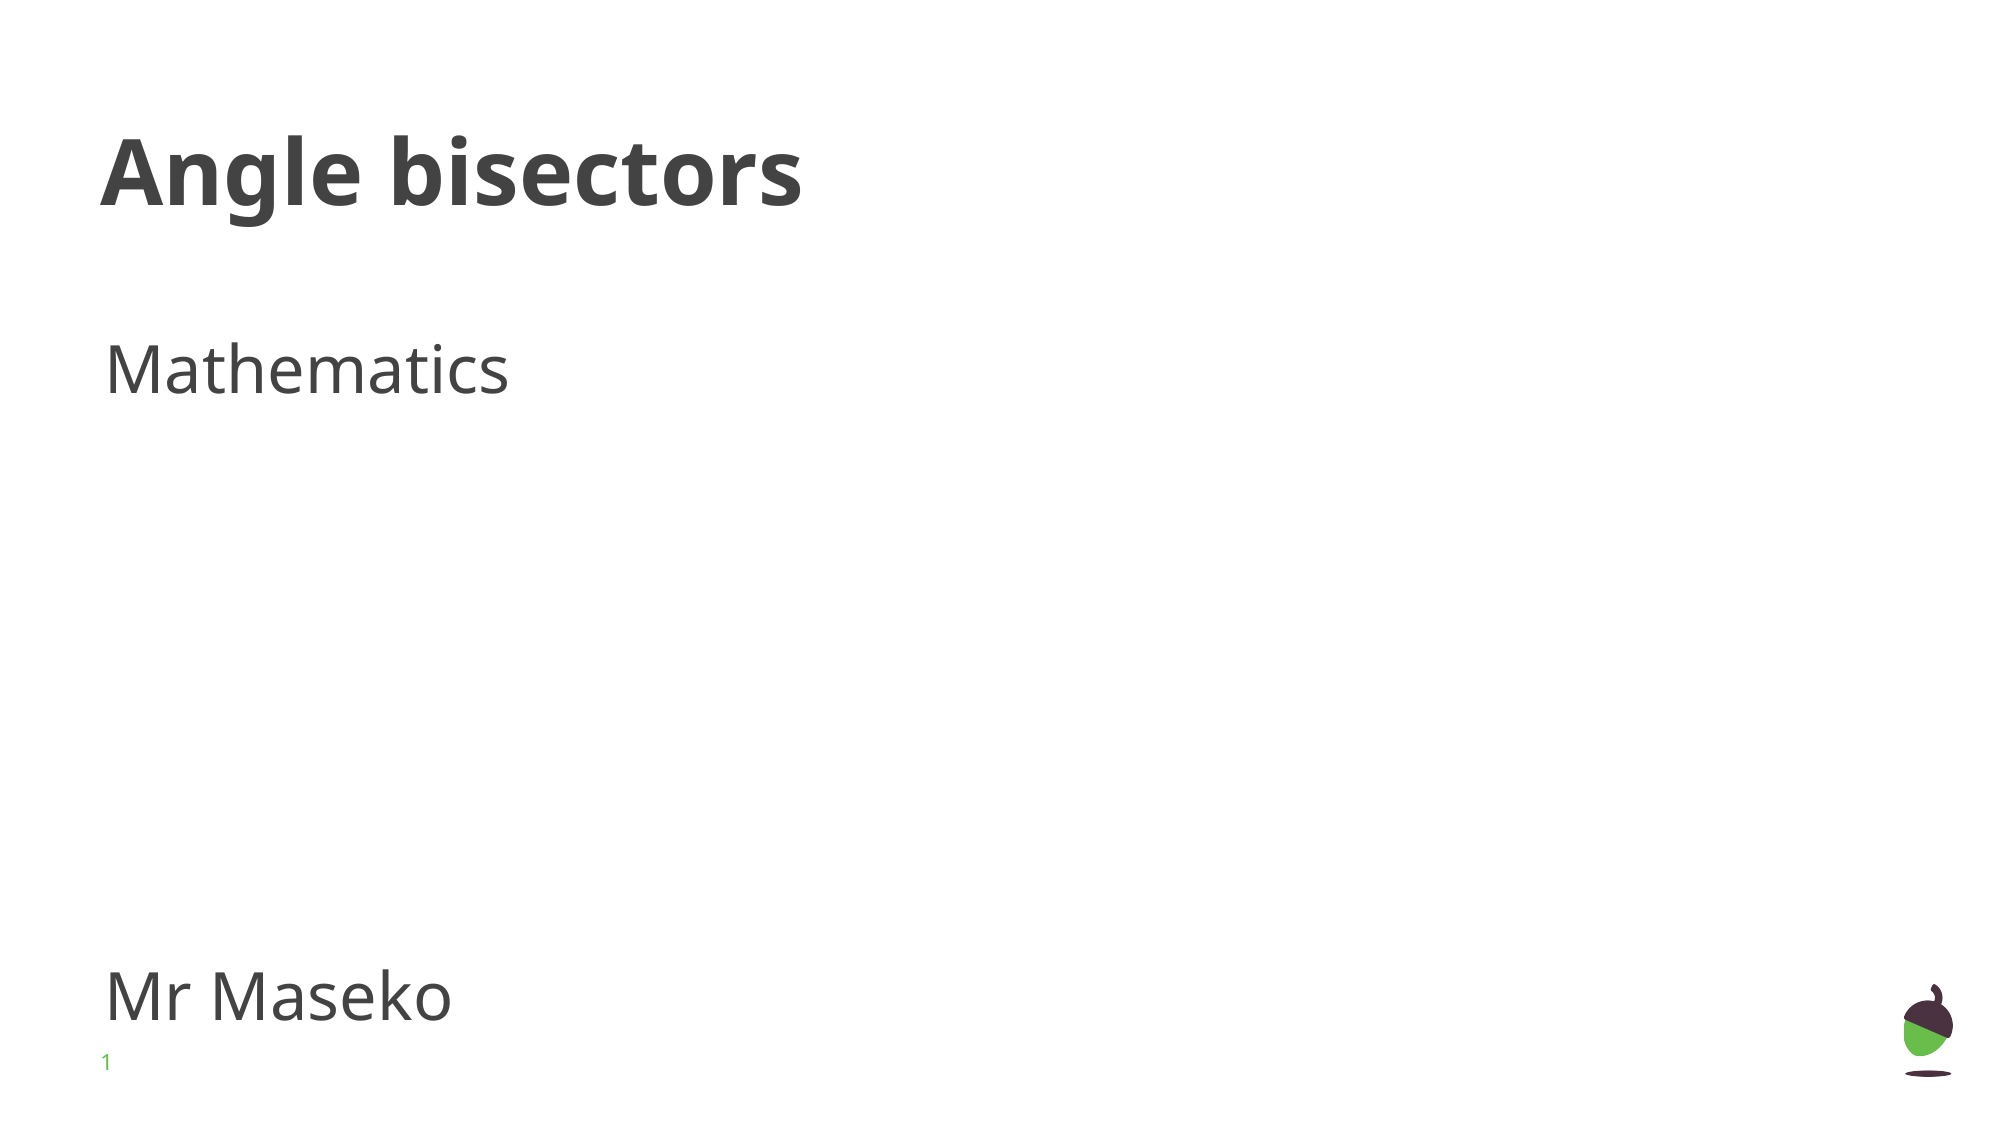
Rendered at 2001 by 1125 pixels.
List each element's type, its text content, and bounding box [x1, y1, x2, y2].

picture [1903, 984, 1953, 1077]
subtitle Mr Maseko [100, 897, 965, 1034]
title Angle bisectors [100, 97, 965, 276]
slide_number ‹#› [100, 1048, 258, 1088]
list Mathematics [100, 314, 965, 897]
